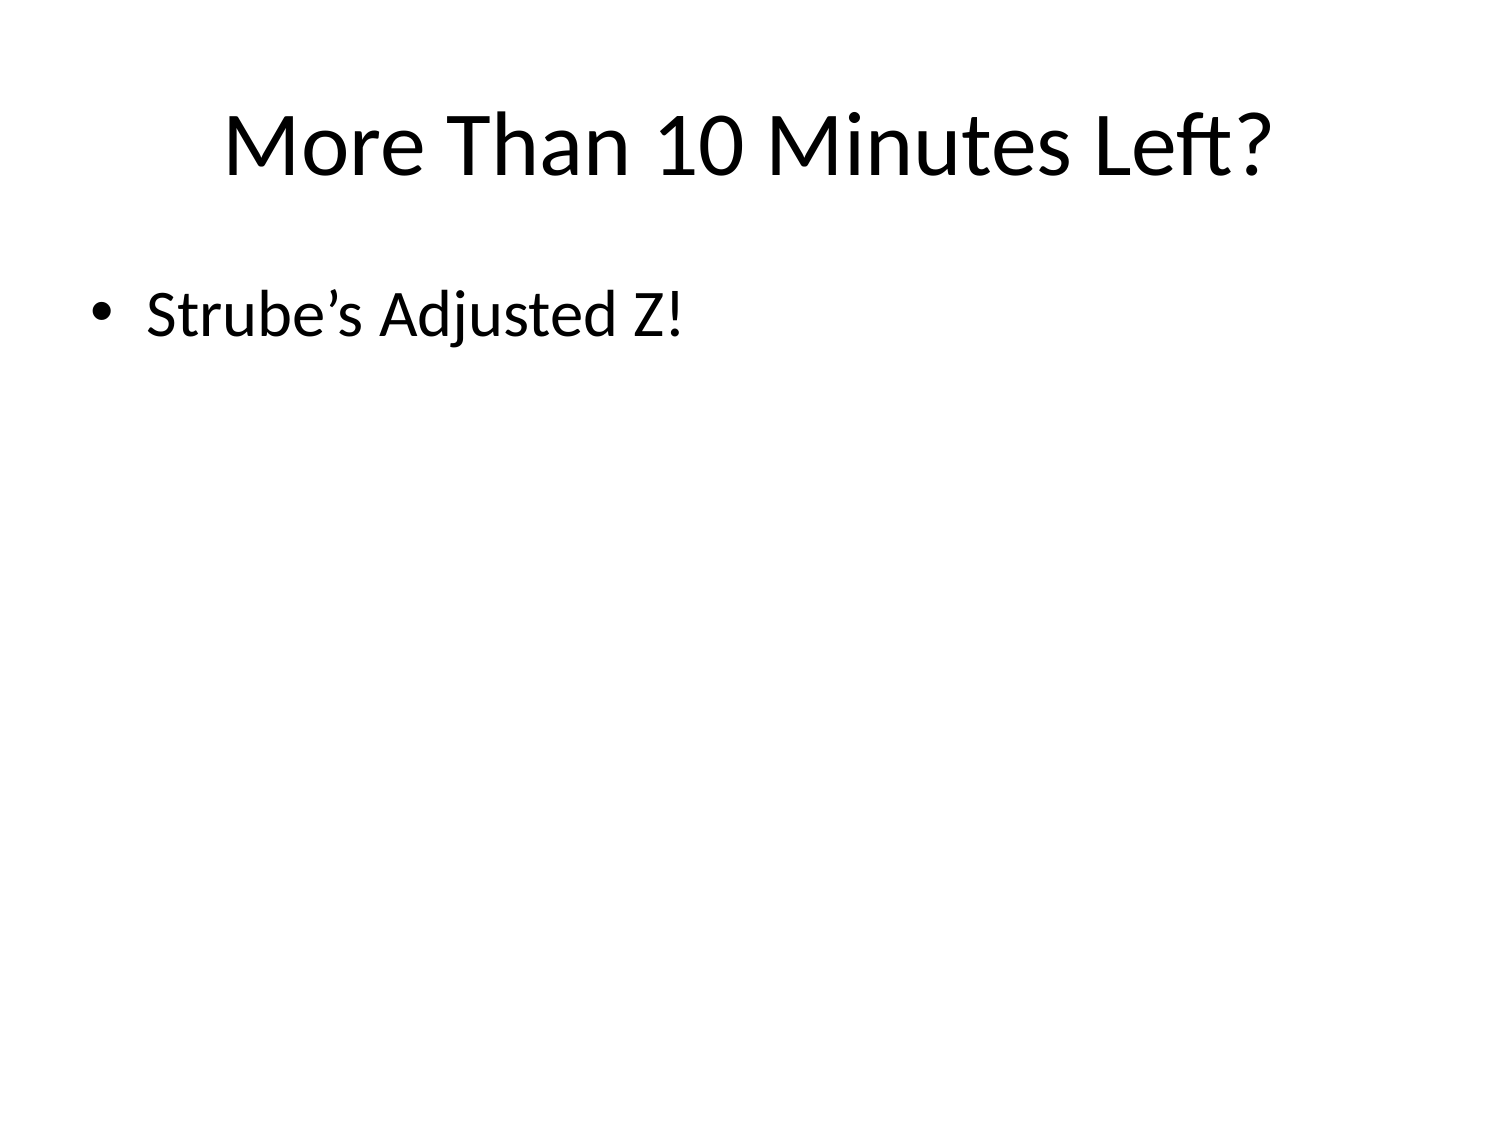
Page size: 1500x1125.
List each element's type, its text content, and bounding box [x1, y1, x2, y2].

list Strube’s Adjusted Z! [75, 262, 1425, 1005]
title More Than 10 Minutes Left? [75, 45, 1425, 233]
